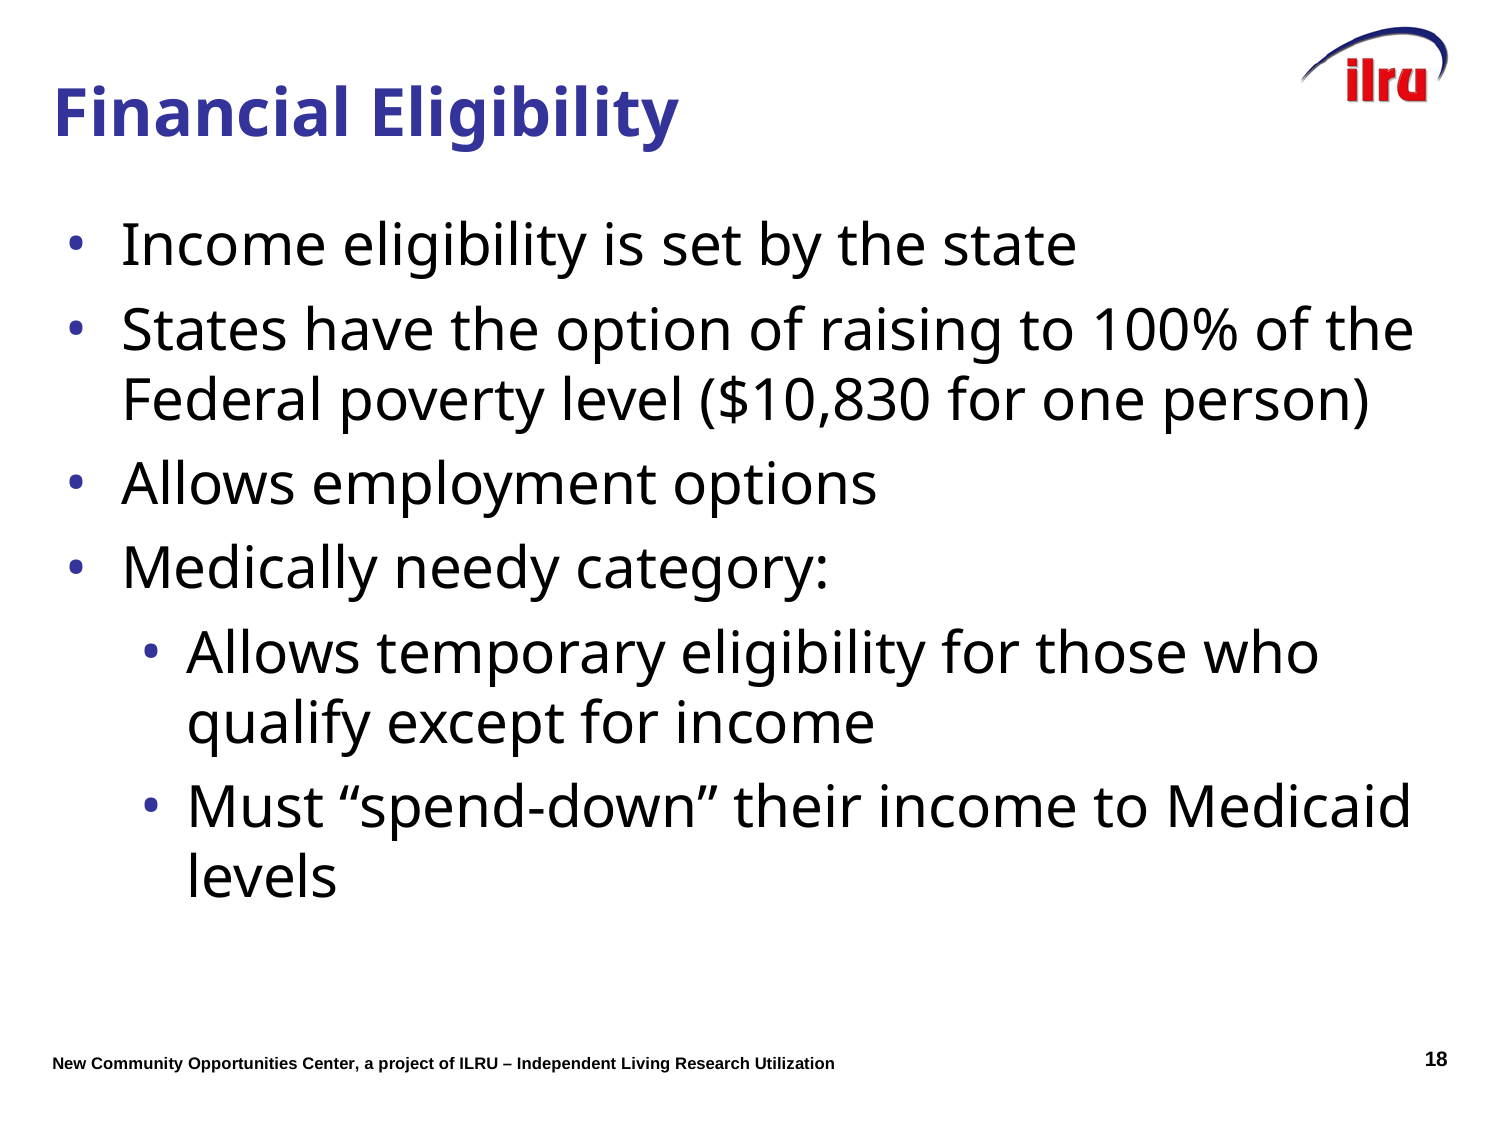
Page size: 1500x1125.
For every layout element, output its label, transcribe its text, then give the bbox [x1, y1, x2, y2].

title Financial Eligibility [37, 45, 1300, 175]
text_box <number> [1074, 1037, 1463, 1103]
picture [1299, 24, 1463, 103]
list Income eligibility is set by the state States have the option of raising to 100% of the Federal poverty level ($10,830 for one person) Allows employment options Medically needy category: Allows temporary eligibility for those who qualify except for income Must “spend-down” their income to Medicaid levels [49, 199, 1500, 963]
